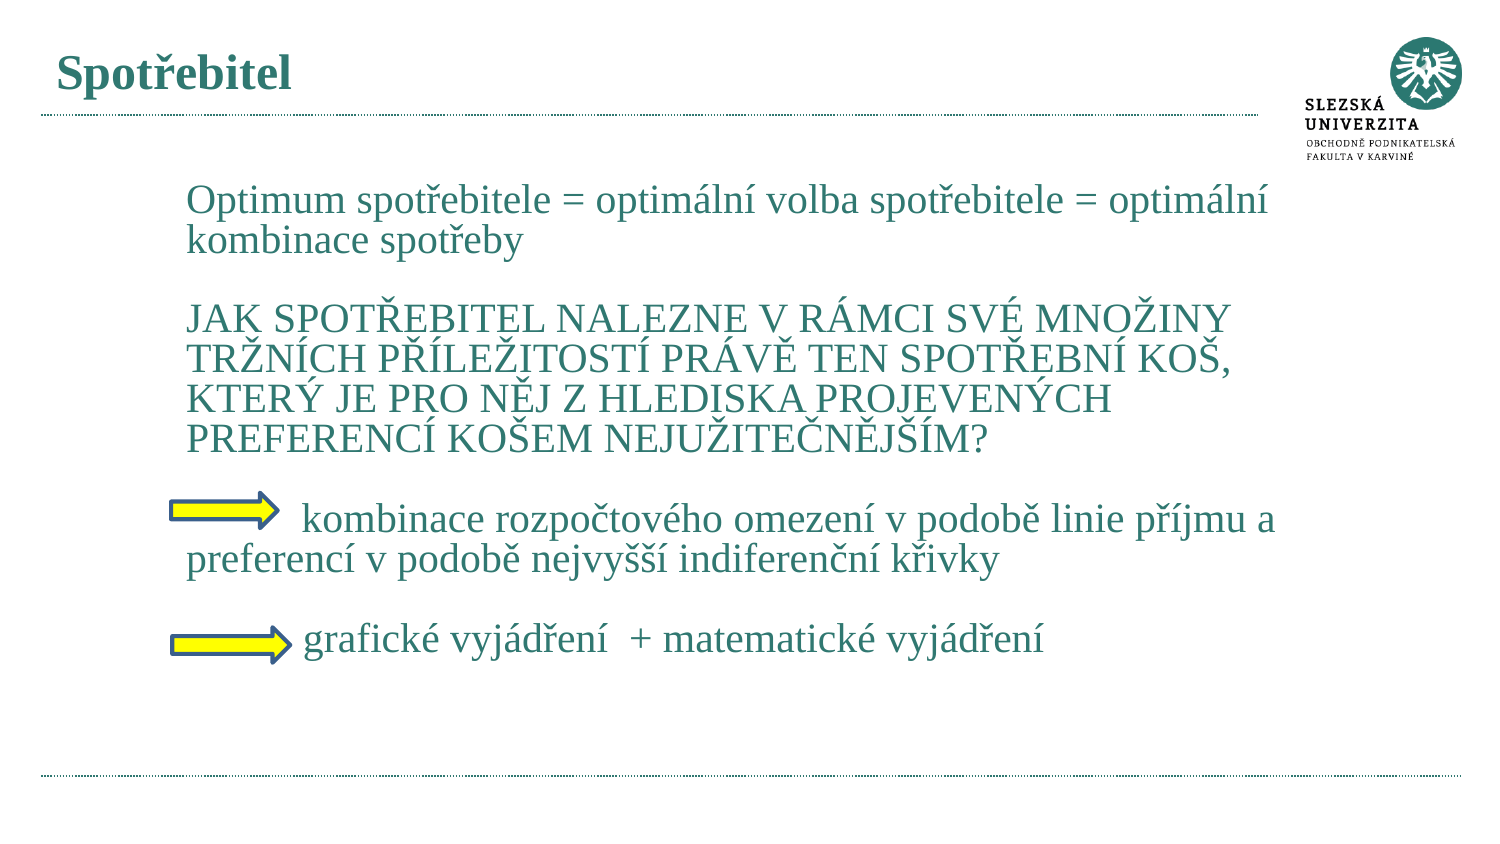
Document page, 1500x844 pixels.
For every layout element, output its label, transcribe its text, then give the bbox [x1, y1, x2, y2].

text_box [170, 625, 293, 665]
text_box [169, 490, 280, 531]
text_box Optimum spotřebitele = optimální volba spotřebitele = optimální kombinace spotřeby JAK SPOTŘEBITEL NALEZNE V RÁMCI SVÉ MNOŽINY TRŽNÍCH PŘÍLEŽITOSTÍ PRÁVĚ TEN SPOTŘEBNÍ KOŠ, KTERÝ JE PRO NĚJ Z HLEDISKA PROJEVENÝCH PREFERENCÍ KOŠEM NEJUŽITEČNĚJŠÍM? kombinace rozpočtového omezení v podobě linie příjmu a preferencí v podobě nejvyšší indiferenční křivky grafické vyjádření + matematické vyjádření [171, 173, 1314, 669]
title Spotřebitel [41, 32, 786, 116]
picture [1305, 37, 1462, 160]
